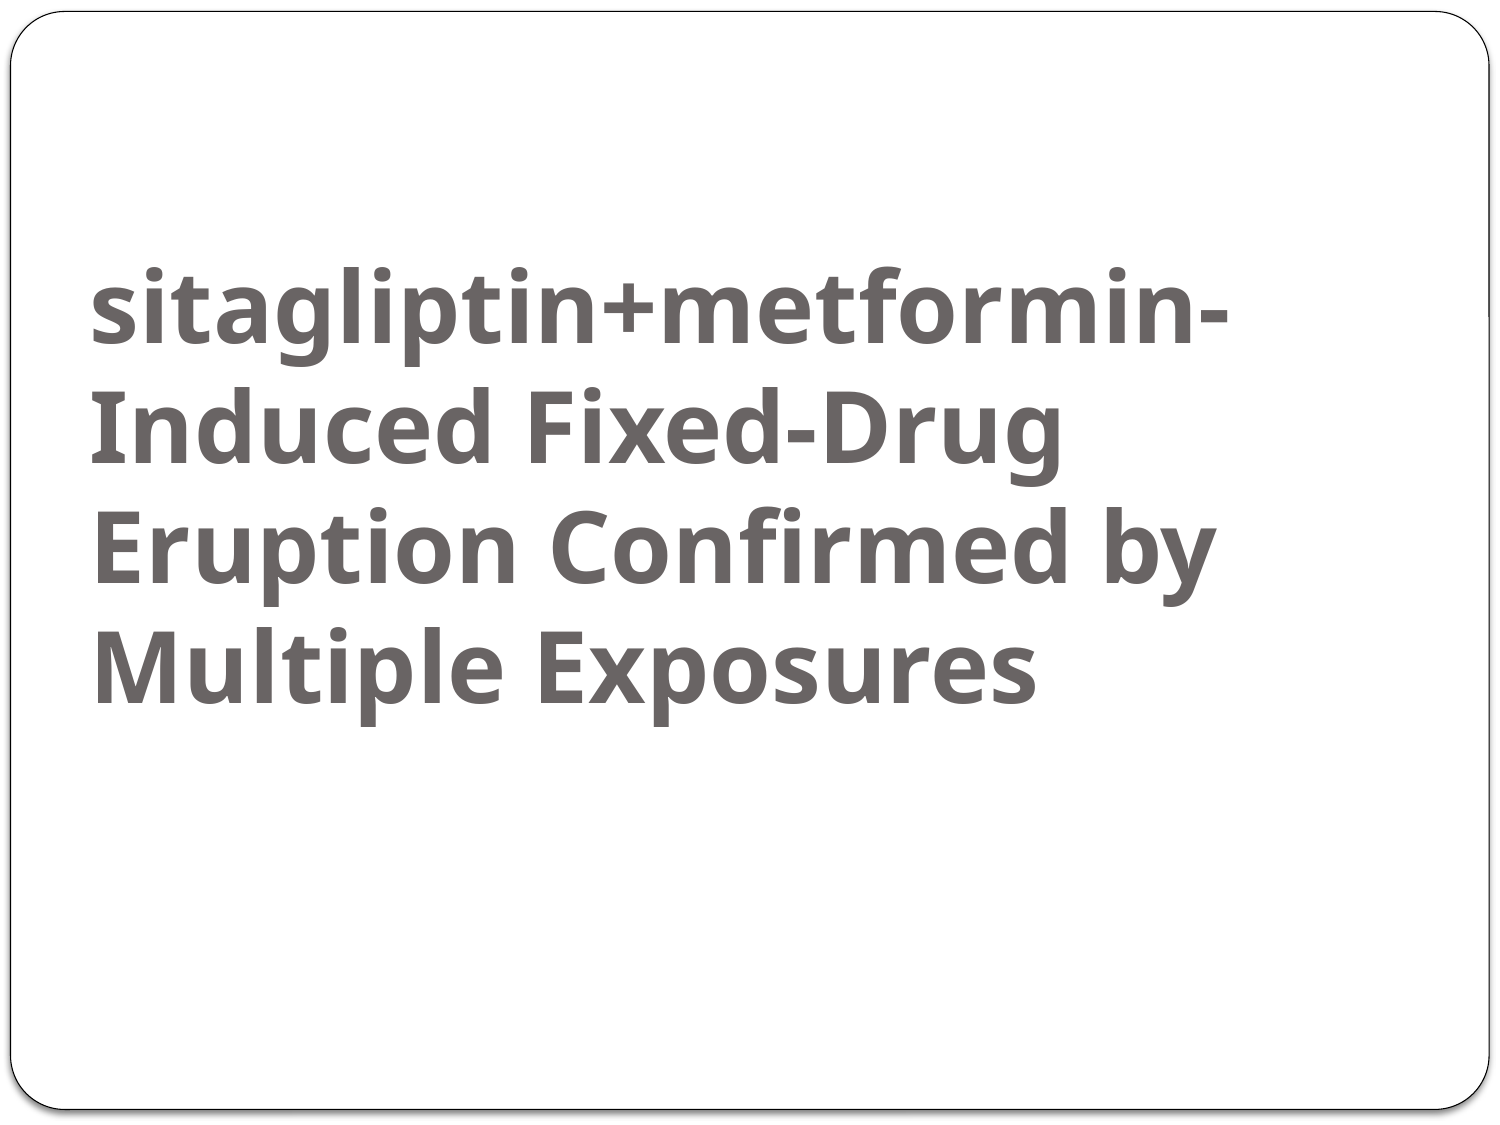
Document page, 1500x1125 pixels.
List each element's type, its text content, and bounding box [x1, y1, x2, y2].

title sitagliptin+metformin-Induced Fixed-Drug Eruption Confirmed by Multiple Exposures [75, 140, 1425, 739]
